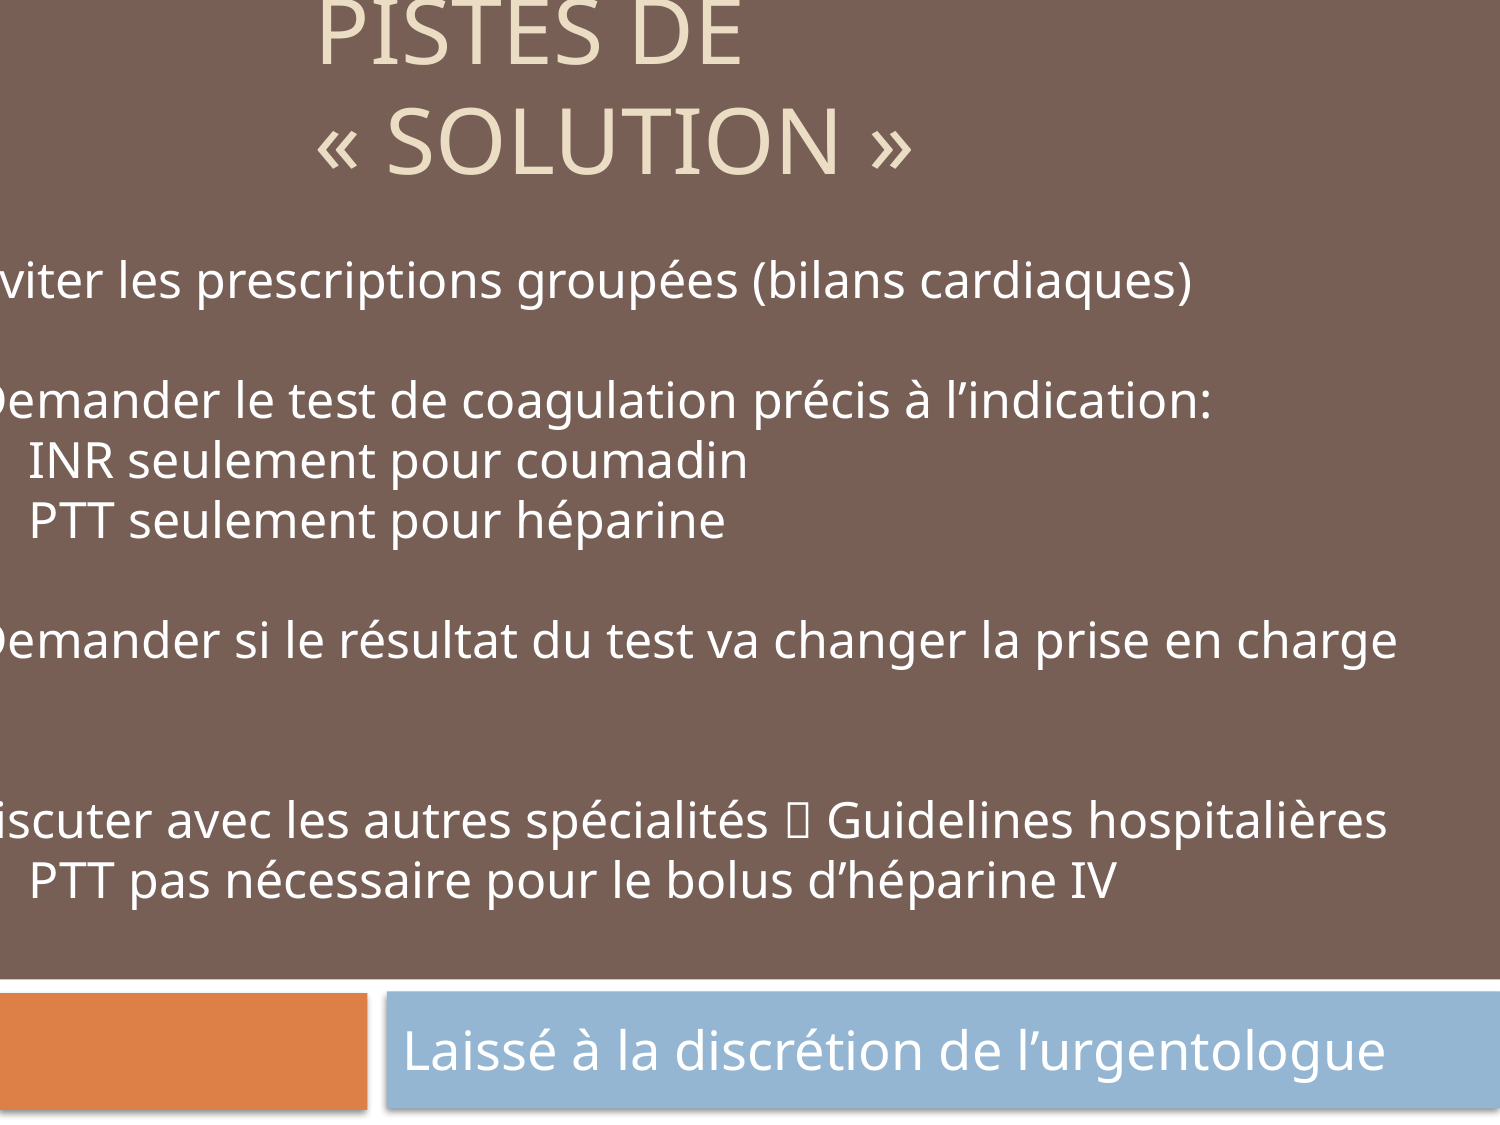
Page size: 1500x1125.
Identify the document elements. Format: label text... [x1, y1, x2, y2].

title Pistes de « solution » [300, 0, 1363, 200]
text_box Éviter les prescriptions groupées (bilans cardiaques) Demander le test de coagulation précis à l’indication: INR seulement pour coumadin PTT seulement pour héparine Demander si le résultat du test va changer la prise en charge Discuter avec les autres spécialités  Guidelines hospitalières PTT pas nécessaire pour le bolus d’héparine IV [0, 241, 1415, 1097]
subtitle Laissé à la discrétion de l’urgentologue [387, 992, 1488, 1105]
